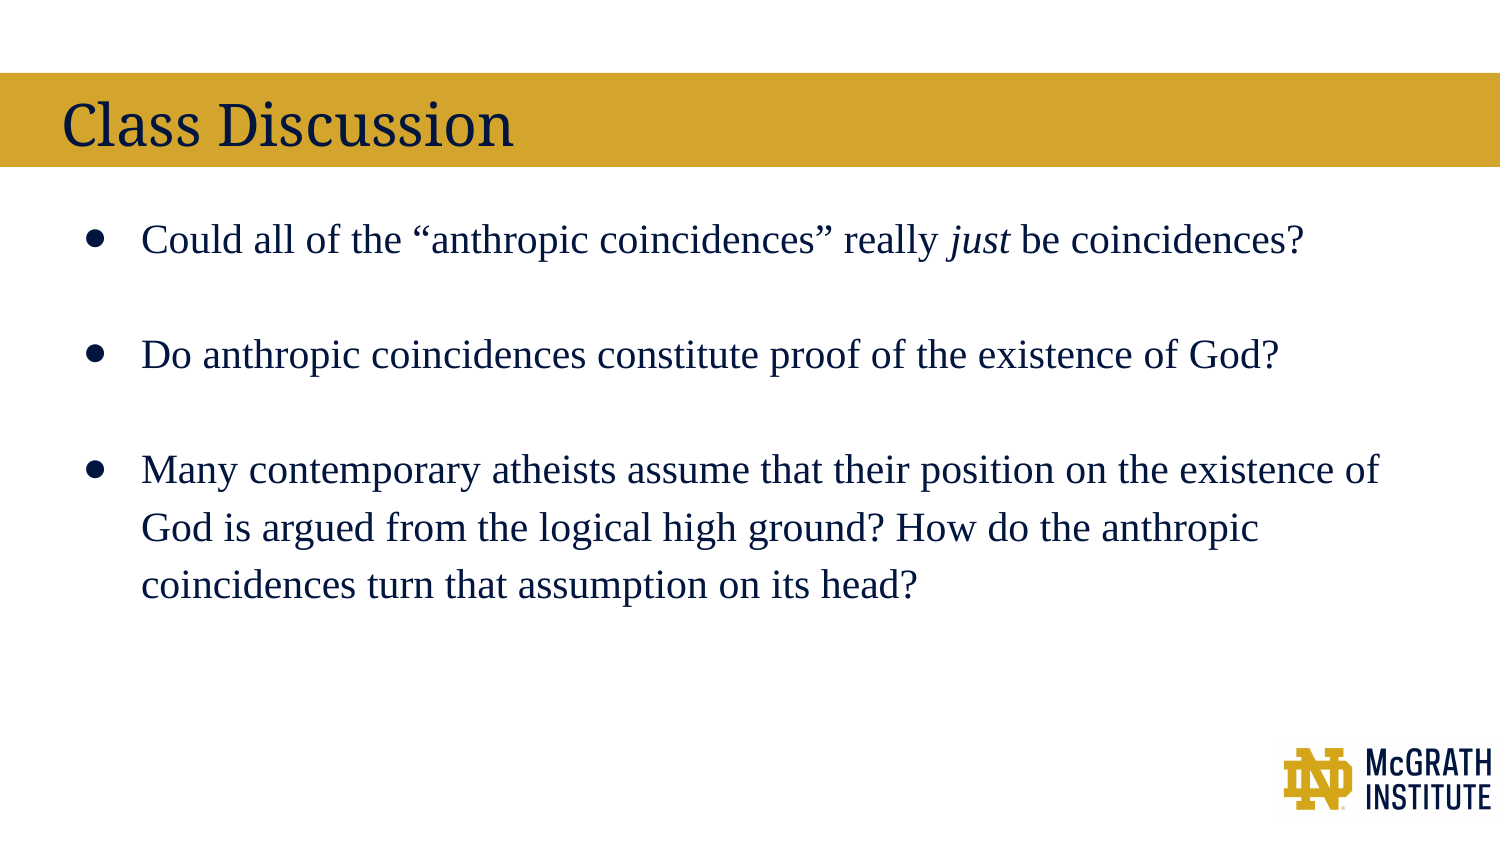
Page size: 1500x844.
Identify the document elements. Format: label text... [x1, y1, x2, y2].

list Could all of the “anthropic coincidences” really just be coincidences? Do anthropic coincidences constitute proof of the existence of God? Many contemporary atheists assume that their position on the existence of God is argued from the logical high ground? How do the anthropic coincidences turn that assumption on its head? [51, 189, 1449, 750]
picture [1274, 741, 1500, 817]
title Class Discussion [0, 72, 1500, 167]
